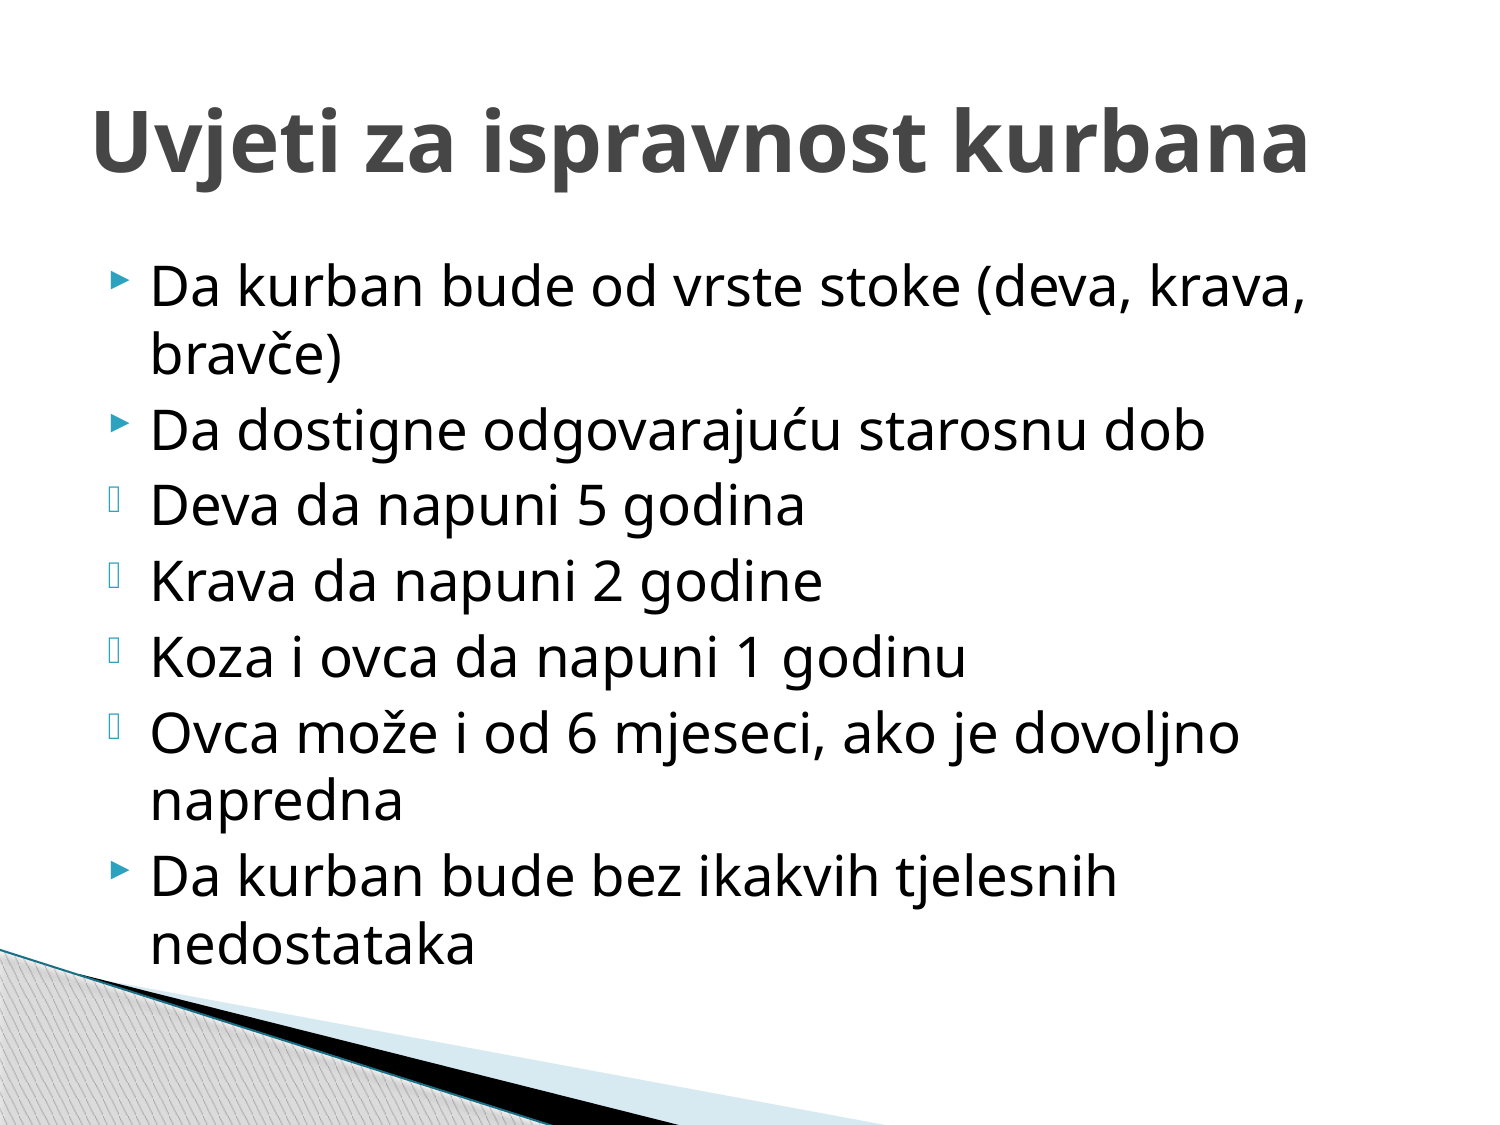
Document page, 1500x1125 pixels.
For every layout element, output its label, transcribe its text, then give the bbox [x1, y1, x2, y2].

list Da kurban bude od vrste stoke (deva, krava, bravče) Da dostigne odgovarajuću starosnu dob Deva da napuni 5 godina Krava da napuni 2 godine Koza i ovca da napuni 1 godinu Ovca može i od 6 mjeseci, ako je dovoljno napredna Da kurban bude bez ikakvih tjelesnih nedostataka [75, 243, 1425, 986]
title Uvjeti za ispravnost kurbana [75, 45, 1425, 233]
